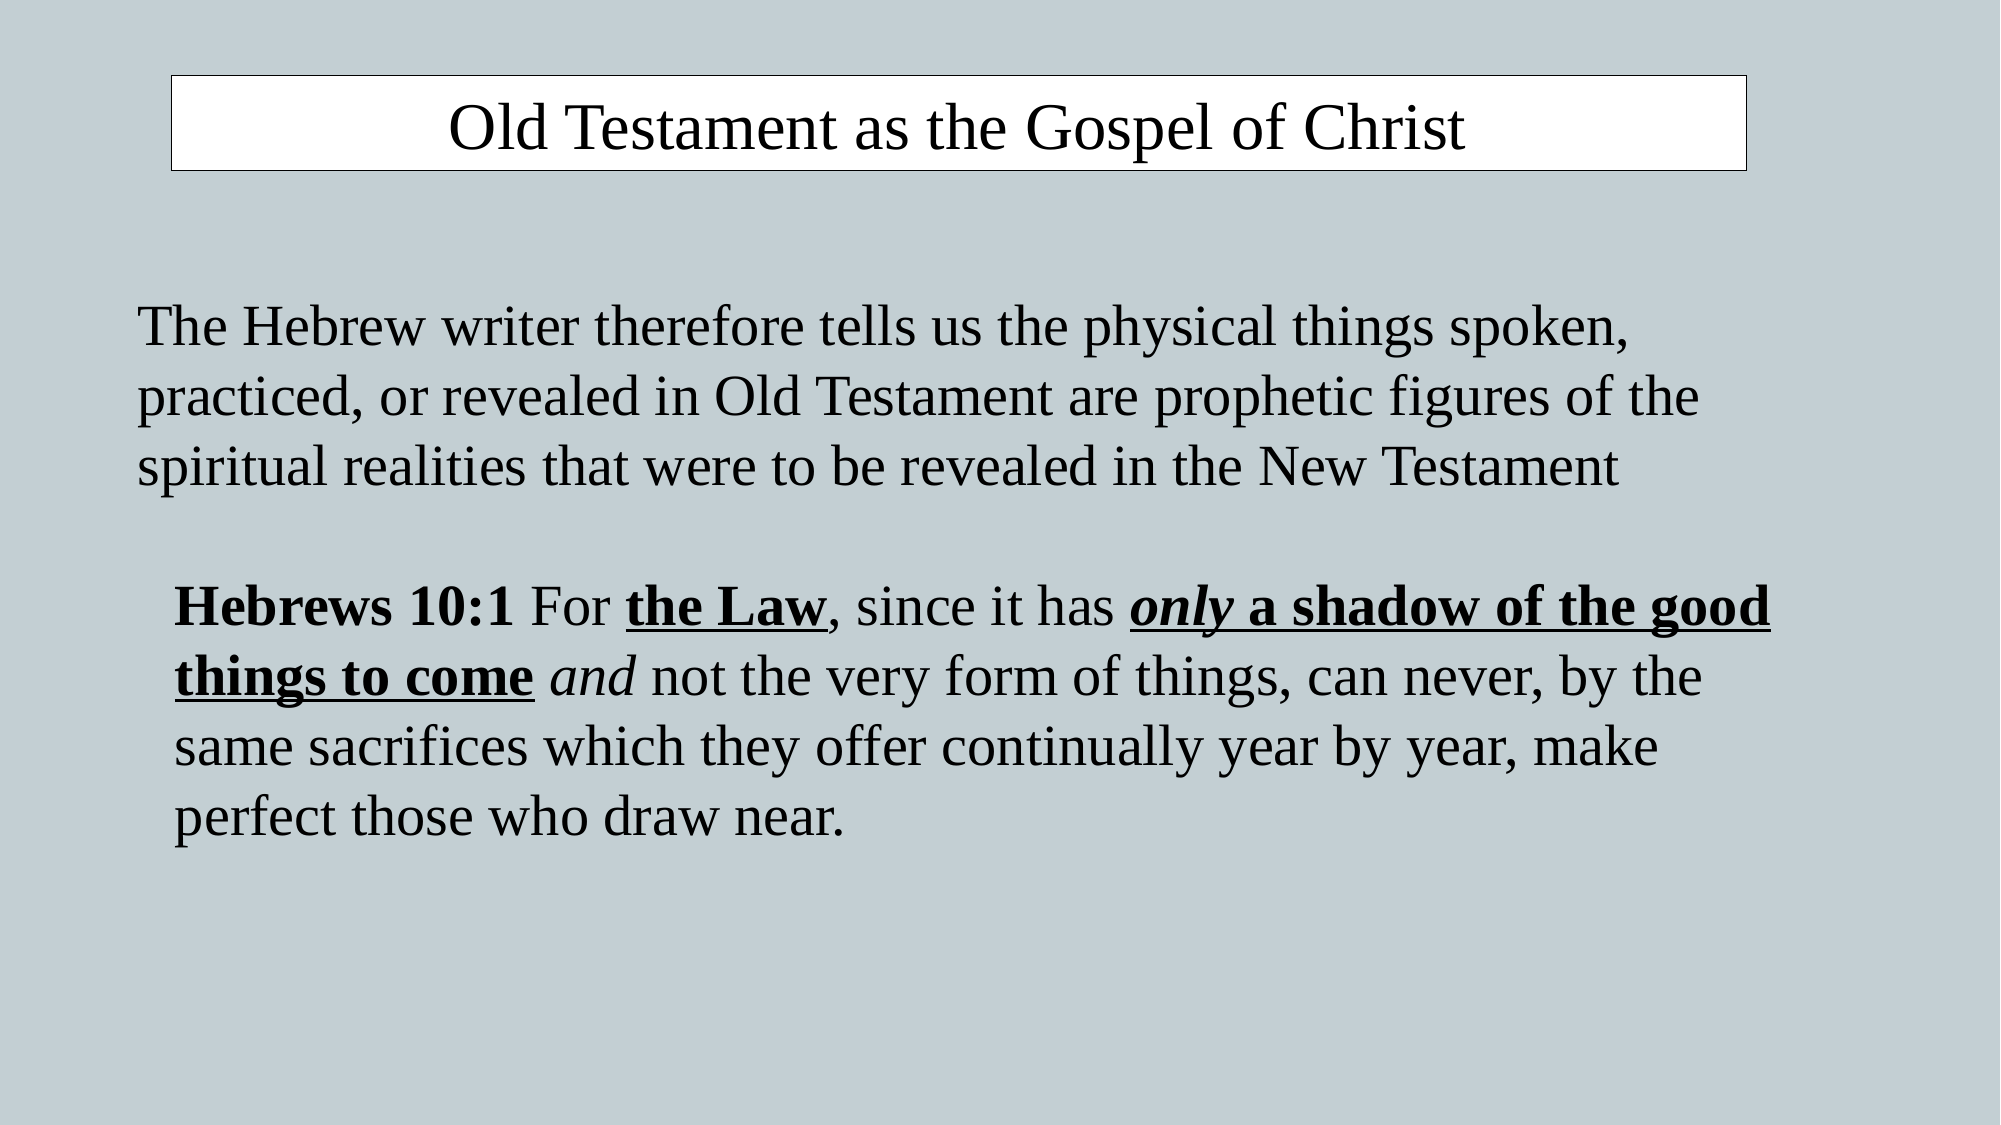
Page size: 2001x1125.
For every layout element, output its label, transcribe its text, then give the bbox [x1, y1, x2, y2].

text_box The Hebrew writer therefore tells us the physical things spoken, practiced, or revealed in Old Testament are prophetic figures of the spiritual realities that were to be revealed in the New Testament Hebrews 10:1 For the Law, since it has only a shadow of the good things to come and not the very form of things, can never, by the same sacrifices which they offer continually year by year, make perfect those who draw near. [122, 235, 1795, 900]
text_box Old Testament as the Gospel of Christ [171, 75, 1747, 171]
